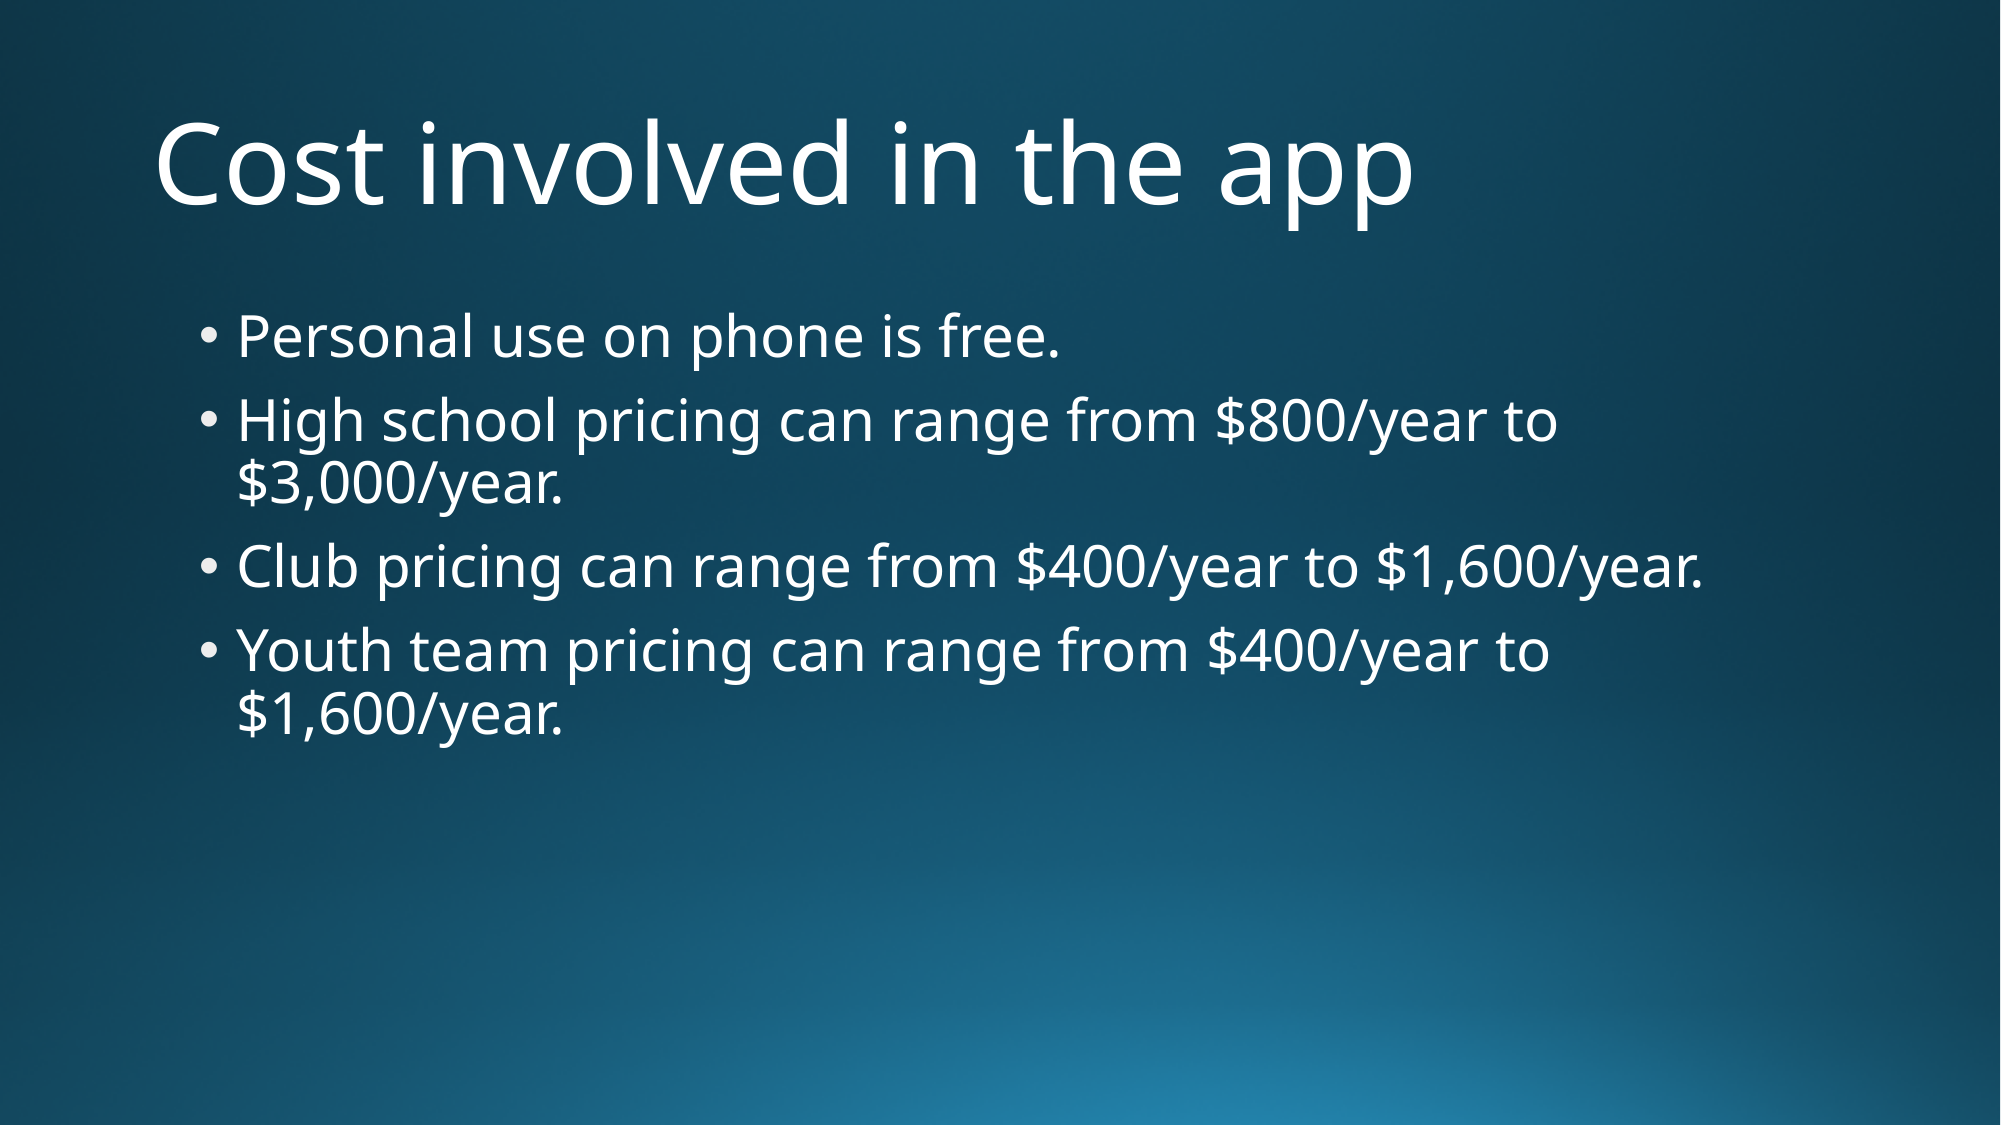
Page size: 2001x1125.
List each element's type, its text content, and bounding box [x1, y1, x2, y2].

picture [0, 0, 2001, 1125]
list Personal use on phone is free. High school pricing can range from $800/year to $3,000/year. Club pricing can range from $400/year to $1,600/year. Youth team pricing can range from $400/year to $1,600/year. [183, 299, 1863, 1014]
title Cost involved in the app [137, 59, 1863, 278]
